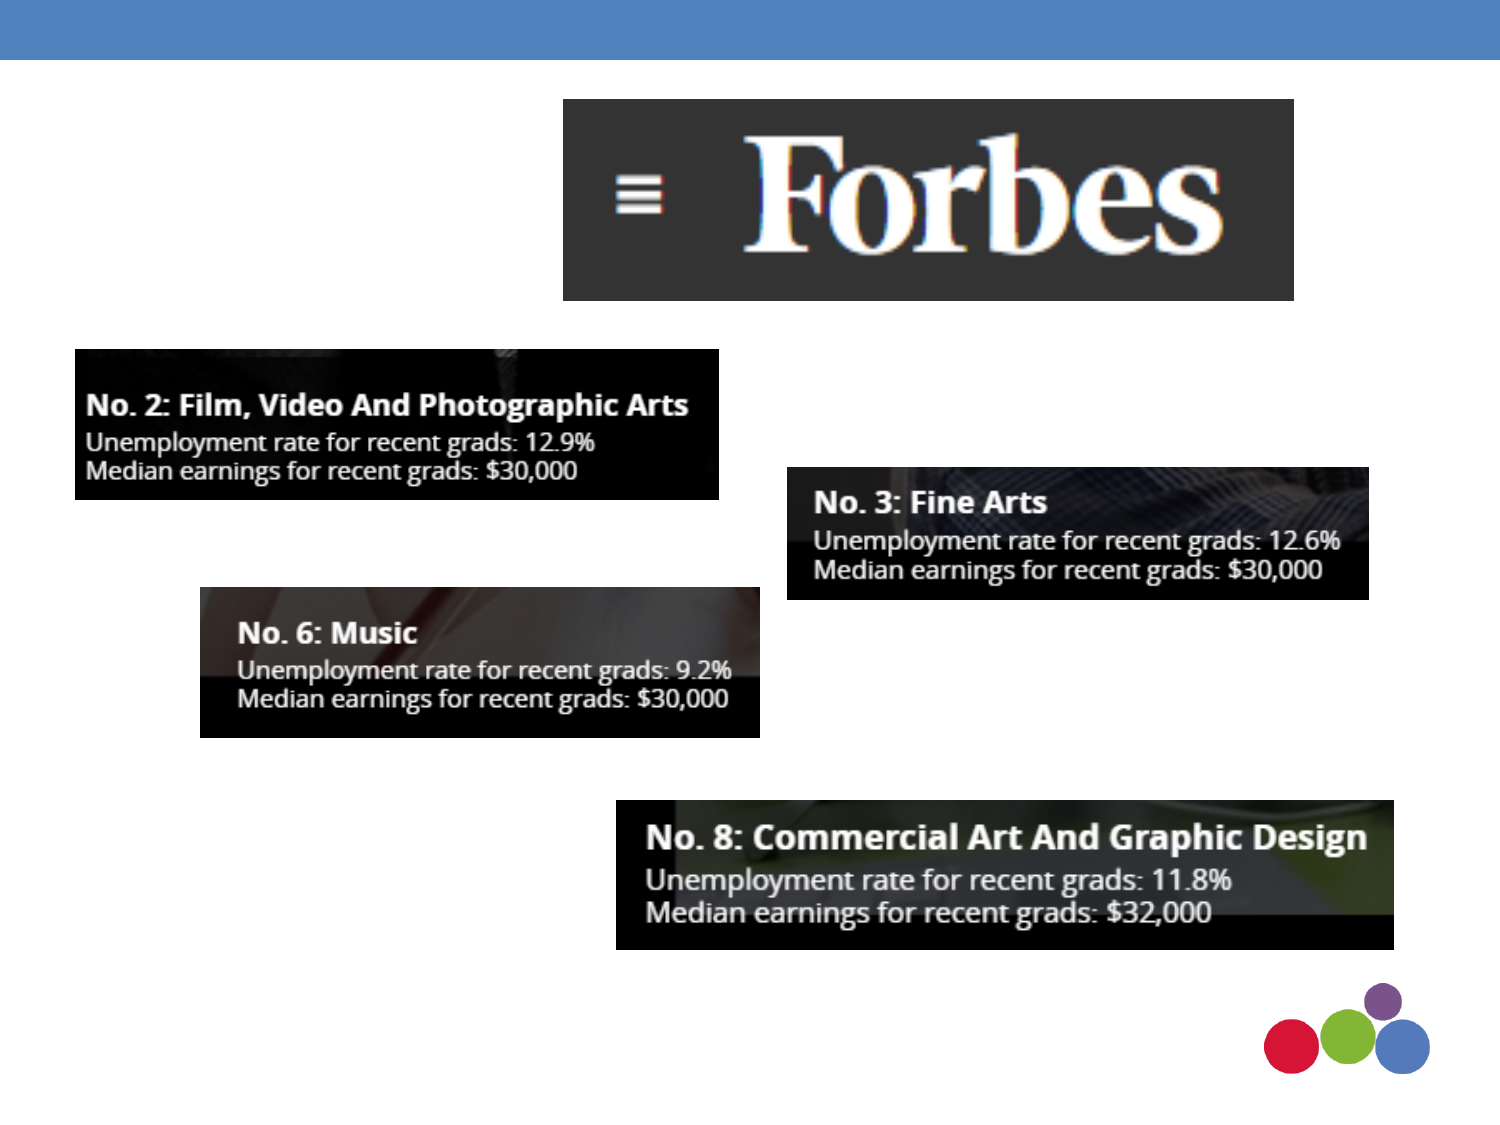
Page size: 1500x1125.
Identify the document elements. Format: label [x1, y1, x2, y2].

picture [1264, 982, 1431, 1075]
picture [615, 799, 1395, 951]
picture [74, 349, 719, 501]
picture [199, 587, 761, 738]
picture [787, 466, 1369, 601]
picture [563, 99, 1295, 302]
